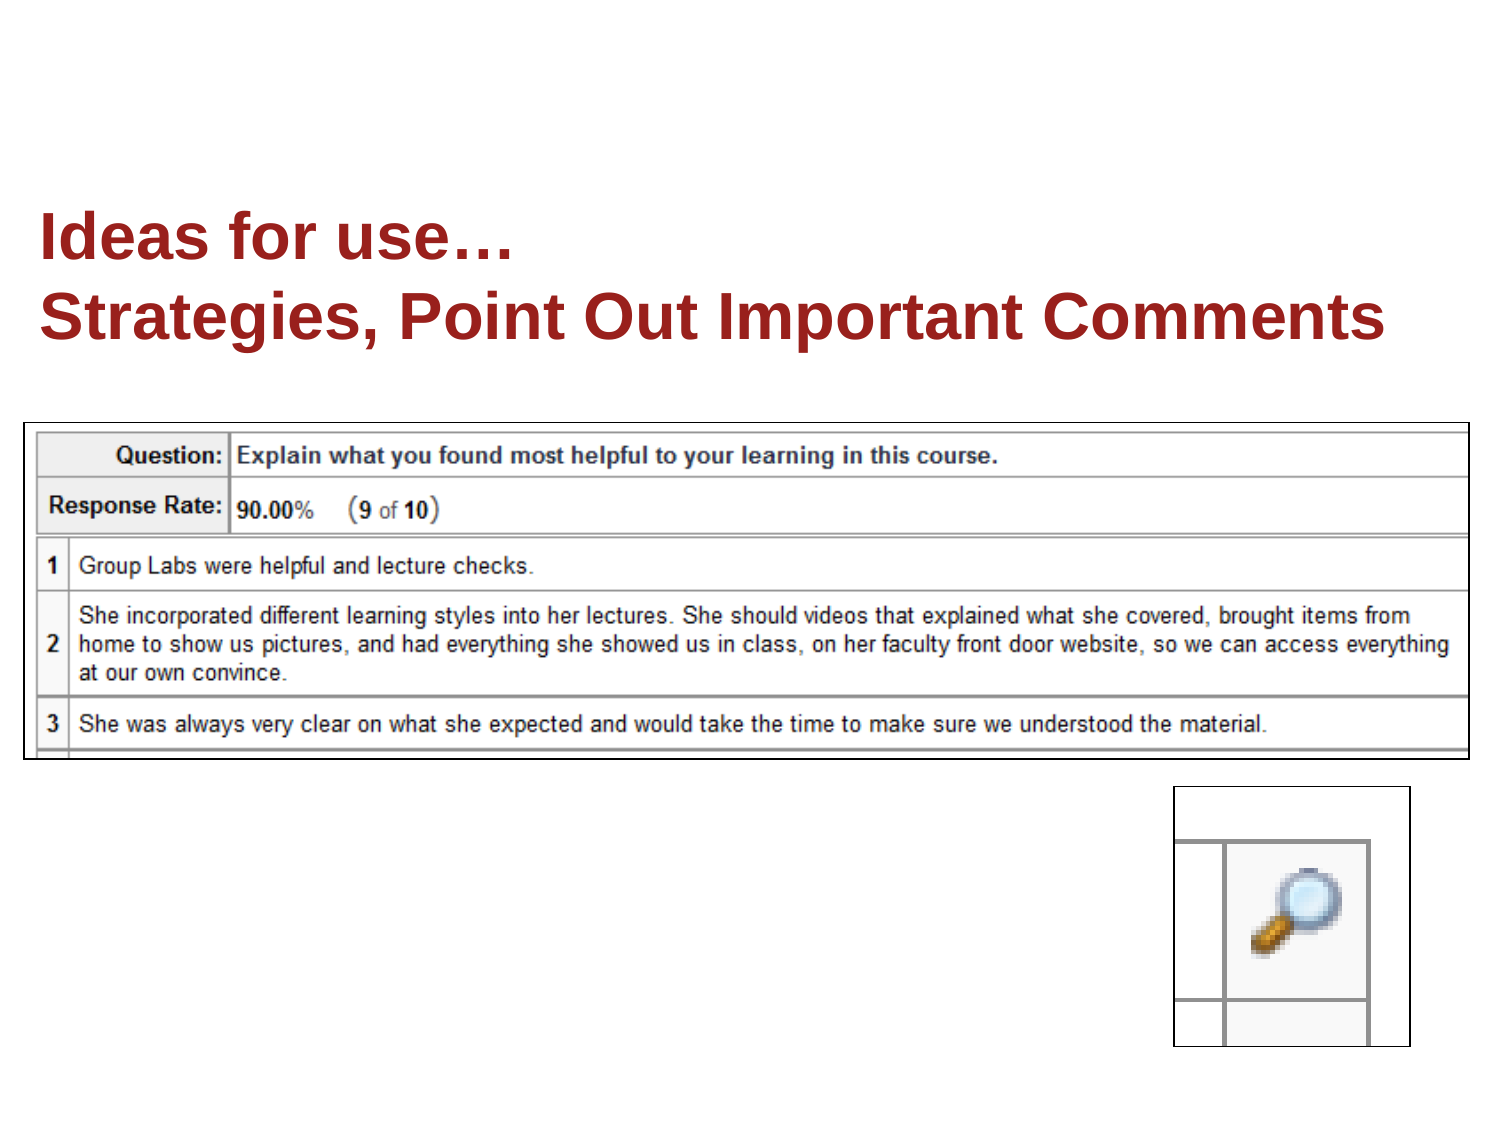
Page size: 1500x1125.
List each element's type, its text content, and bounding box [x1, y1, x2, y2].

picture [1174, 787, 1410, 1046]
picture [24, 423, 1469, 759]
title Ideas for use… Strategies, Point Out Important Comments [24, 206, 1413, 340]
